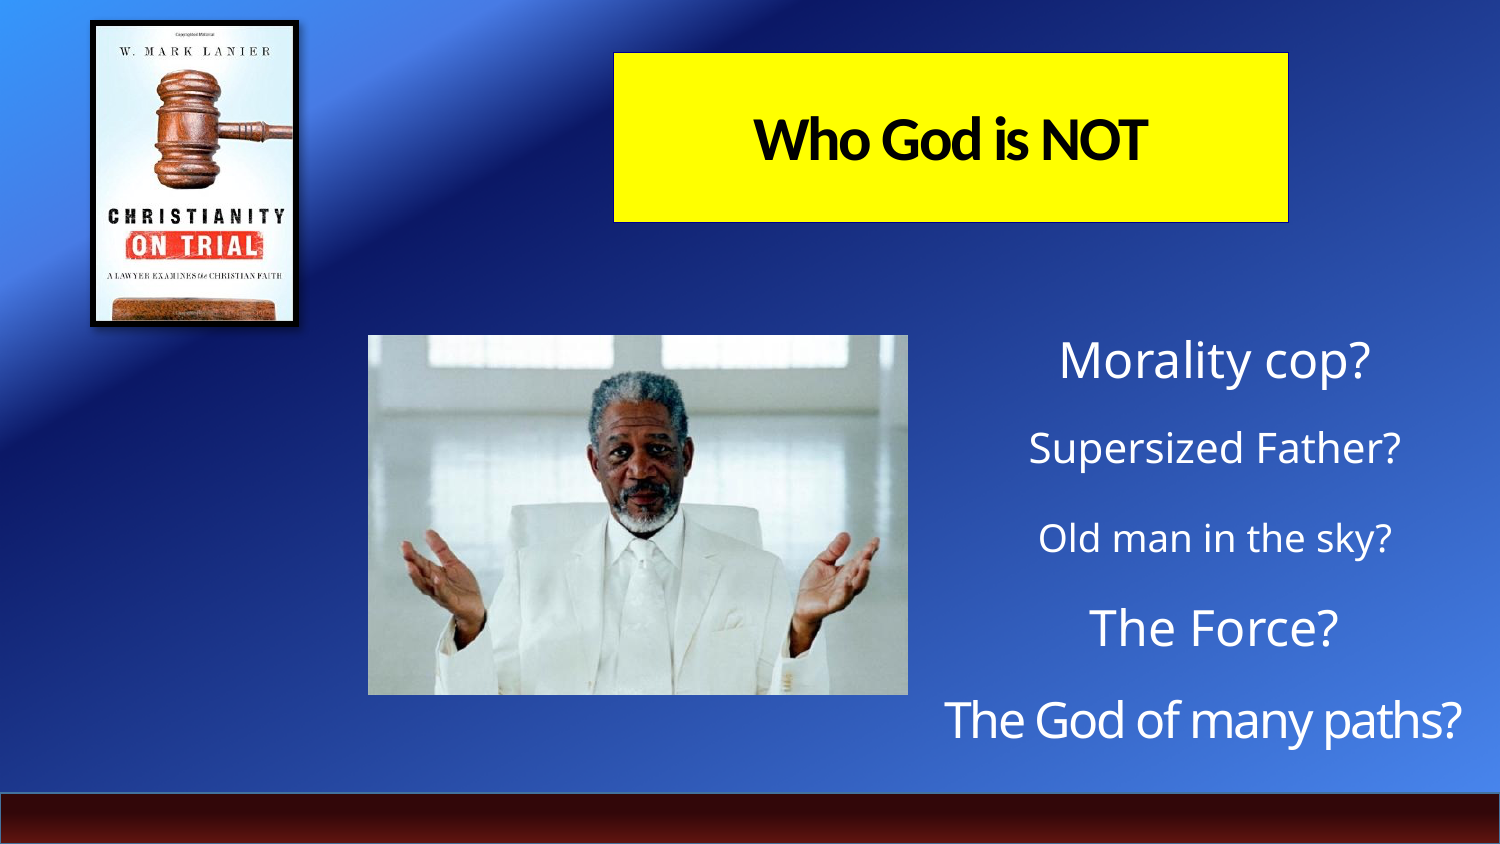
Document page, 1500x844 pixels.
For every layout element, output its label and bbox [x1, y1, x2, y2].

picture [0, 0, 1500, 844]
text_box [613, 52, 1289, 223]
